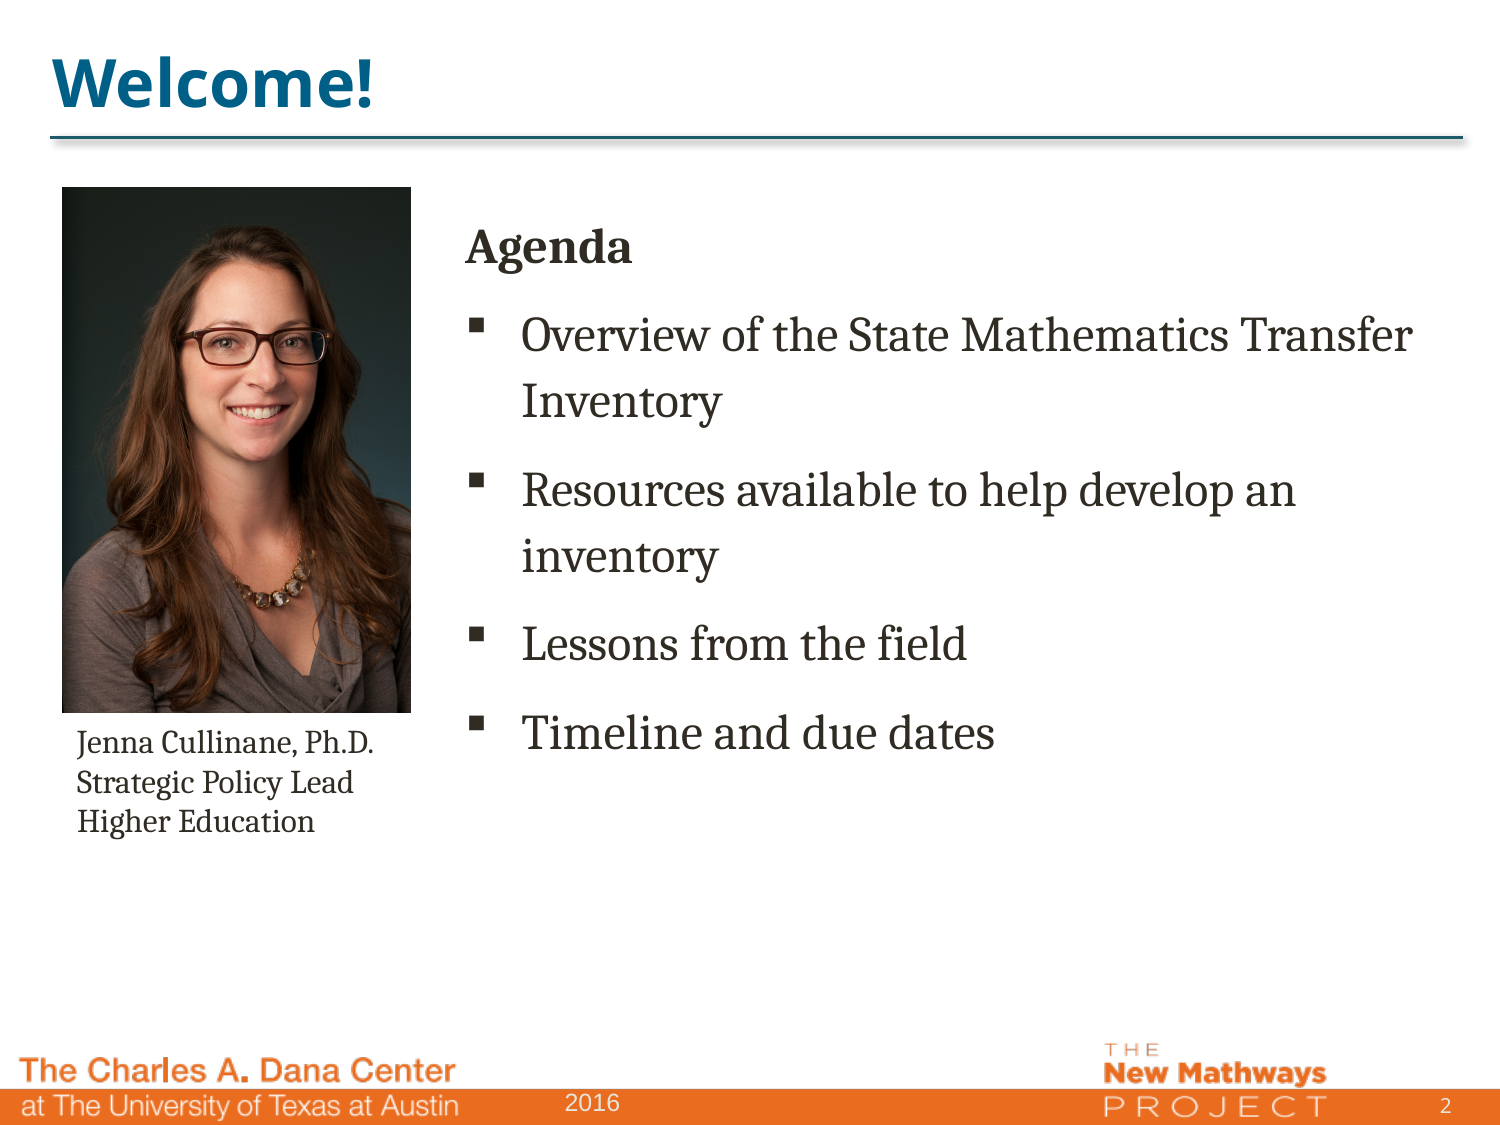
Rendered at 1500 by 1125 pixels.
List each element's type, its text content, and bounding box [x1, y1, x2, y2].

text_box Jenna Cullinane, Ph.D. Strategic Policy Lead Higher Education [62, 712, 425, 847]
slide_number 2 [1425, 1085, 1500, 1123]
title Welcome! [37, 37, 1463, 125]
picture [62, 187, 412, 713]
list Agenda Overview of the State Mathematics Transfer Inventory Resources available to help develop an inventory Lessons from the field Timeline and due dates [450, 200, 1438, 550]
